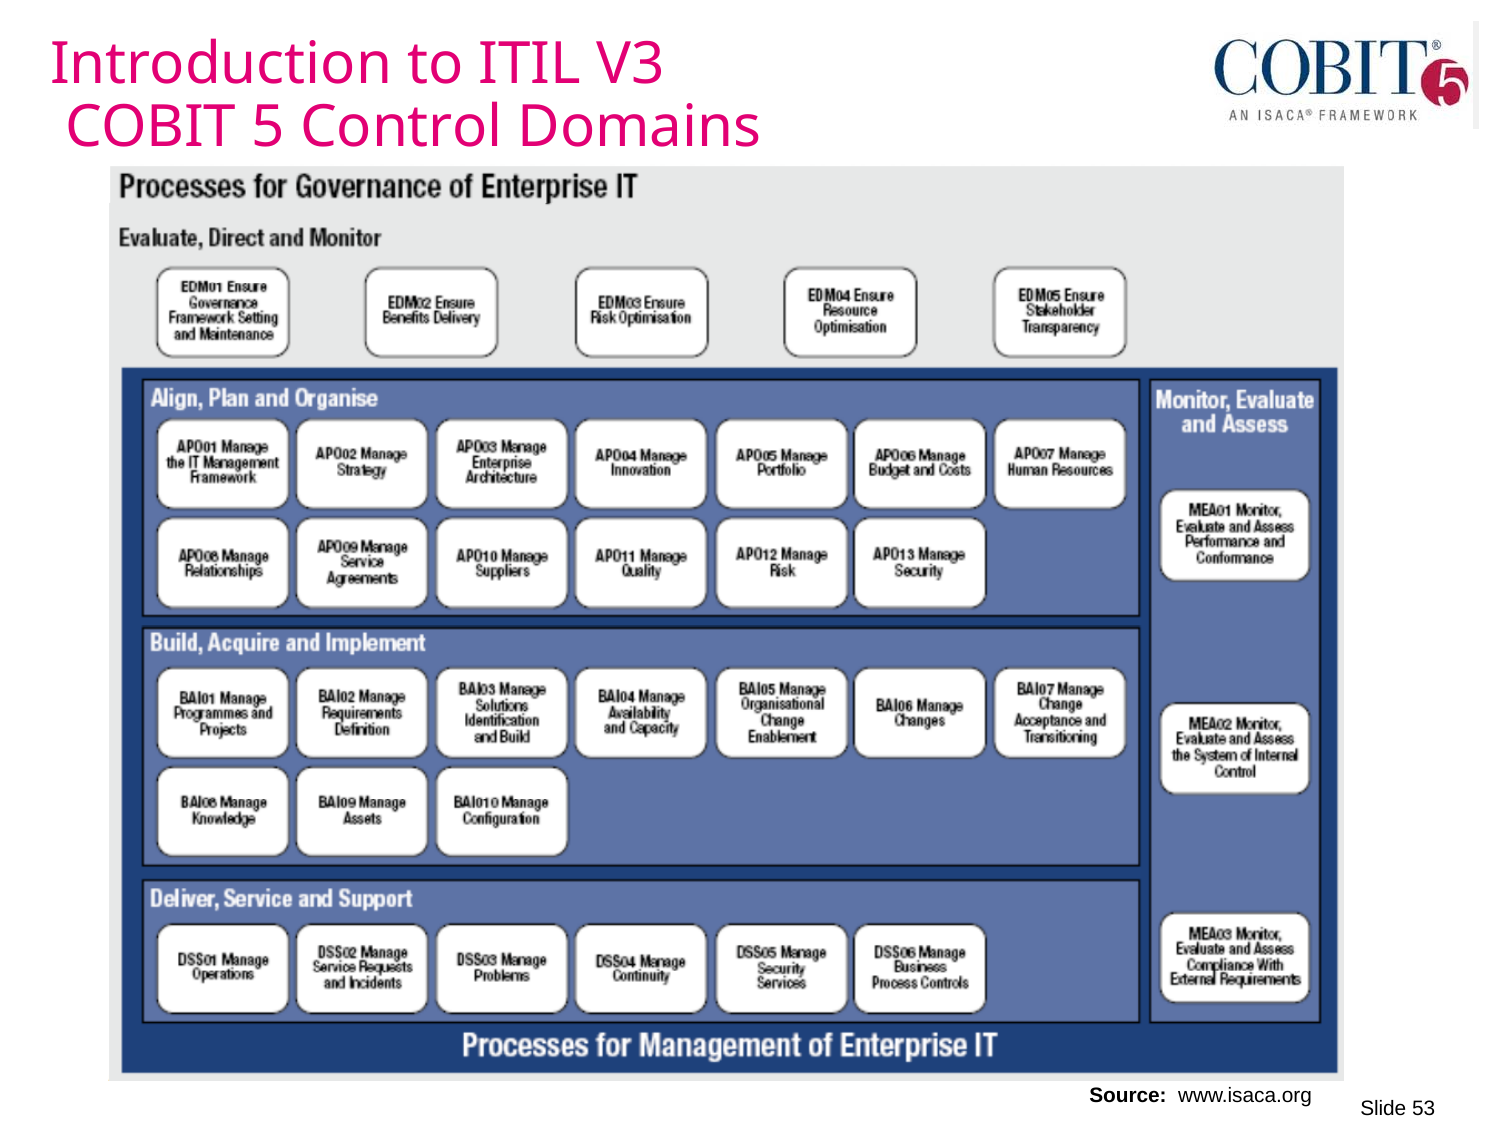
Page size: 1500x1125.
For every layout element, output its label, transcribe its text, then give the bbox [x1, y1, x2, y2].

picture [1209, 20, 1480, 129]
text_box Source: www.isaca.org [1074, 1074, 1455, 1115]
picture [107, 164, 1345, 1081]
title Introduction to ITIL V3 COBIT 5 Control Domains [49, 33, 1482, 173]
